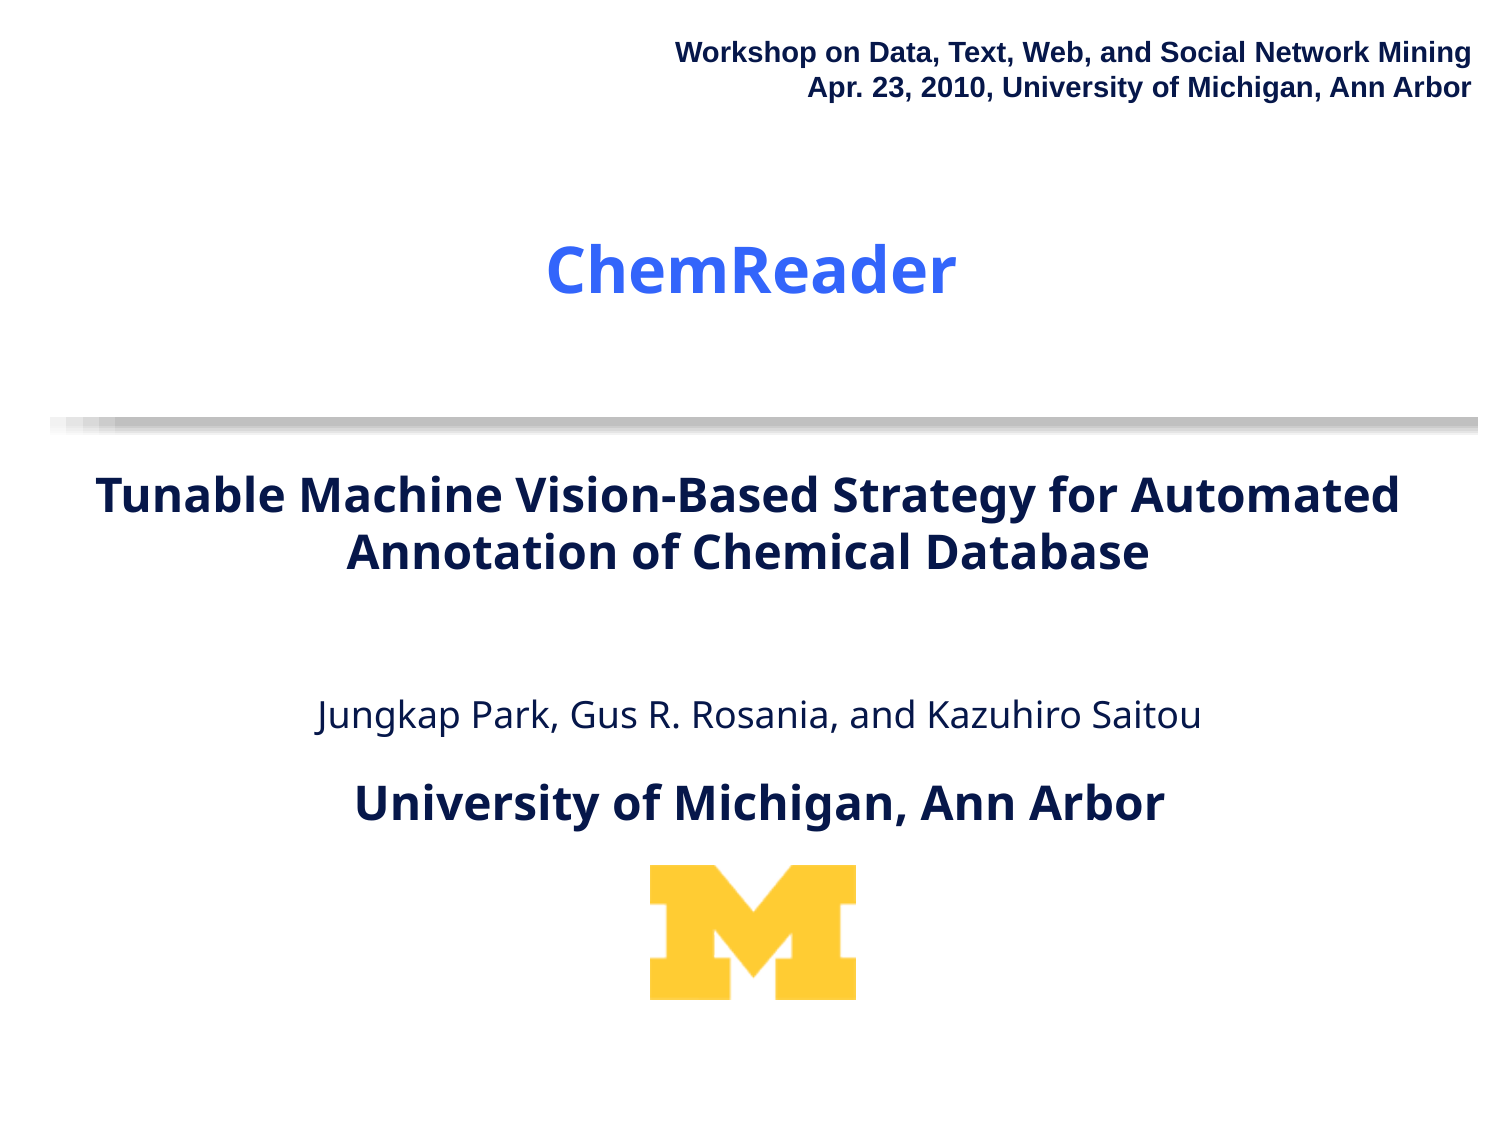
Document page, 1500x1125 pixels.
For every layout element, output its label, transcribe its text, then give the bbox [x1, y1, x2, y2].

title ChemReader [63, 146, 1440, 390]
picture [1, 417, 1478, 445]
picture [650, 865, 856, 1000]
subtitle Tunable Machine Vision-Based Strategy for Automated Annotation of Chemical Database [63, 456, 1435, 610]
text_box Workshop on Data, Text, Web, and Social Network Mining Apr. 23, 2010, University of Michigan, Ann Arbor [531, 25, 1488, 111]
text_box Jungkap Park, Gus R. Rosania, and Kazuhiro Saitou University of Michigan, Ann Arbor [87, 661, 1433, 863]
